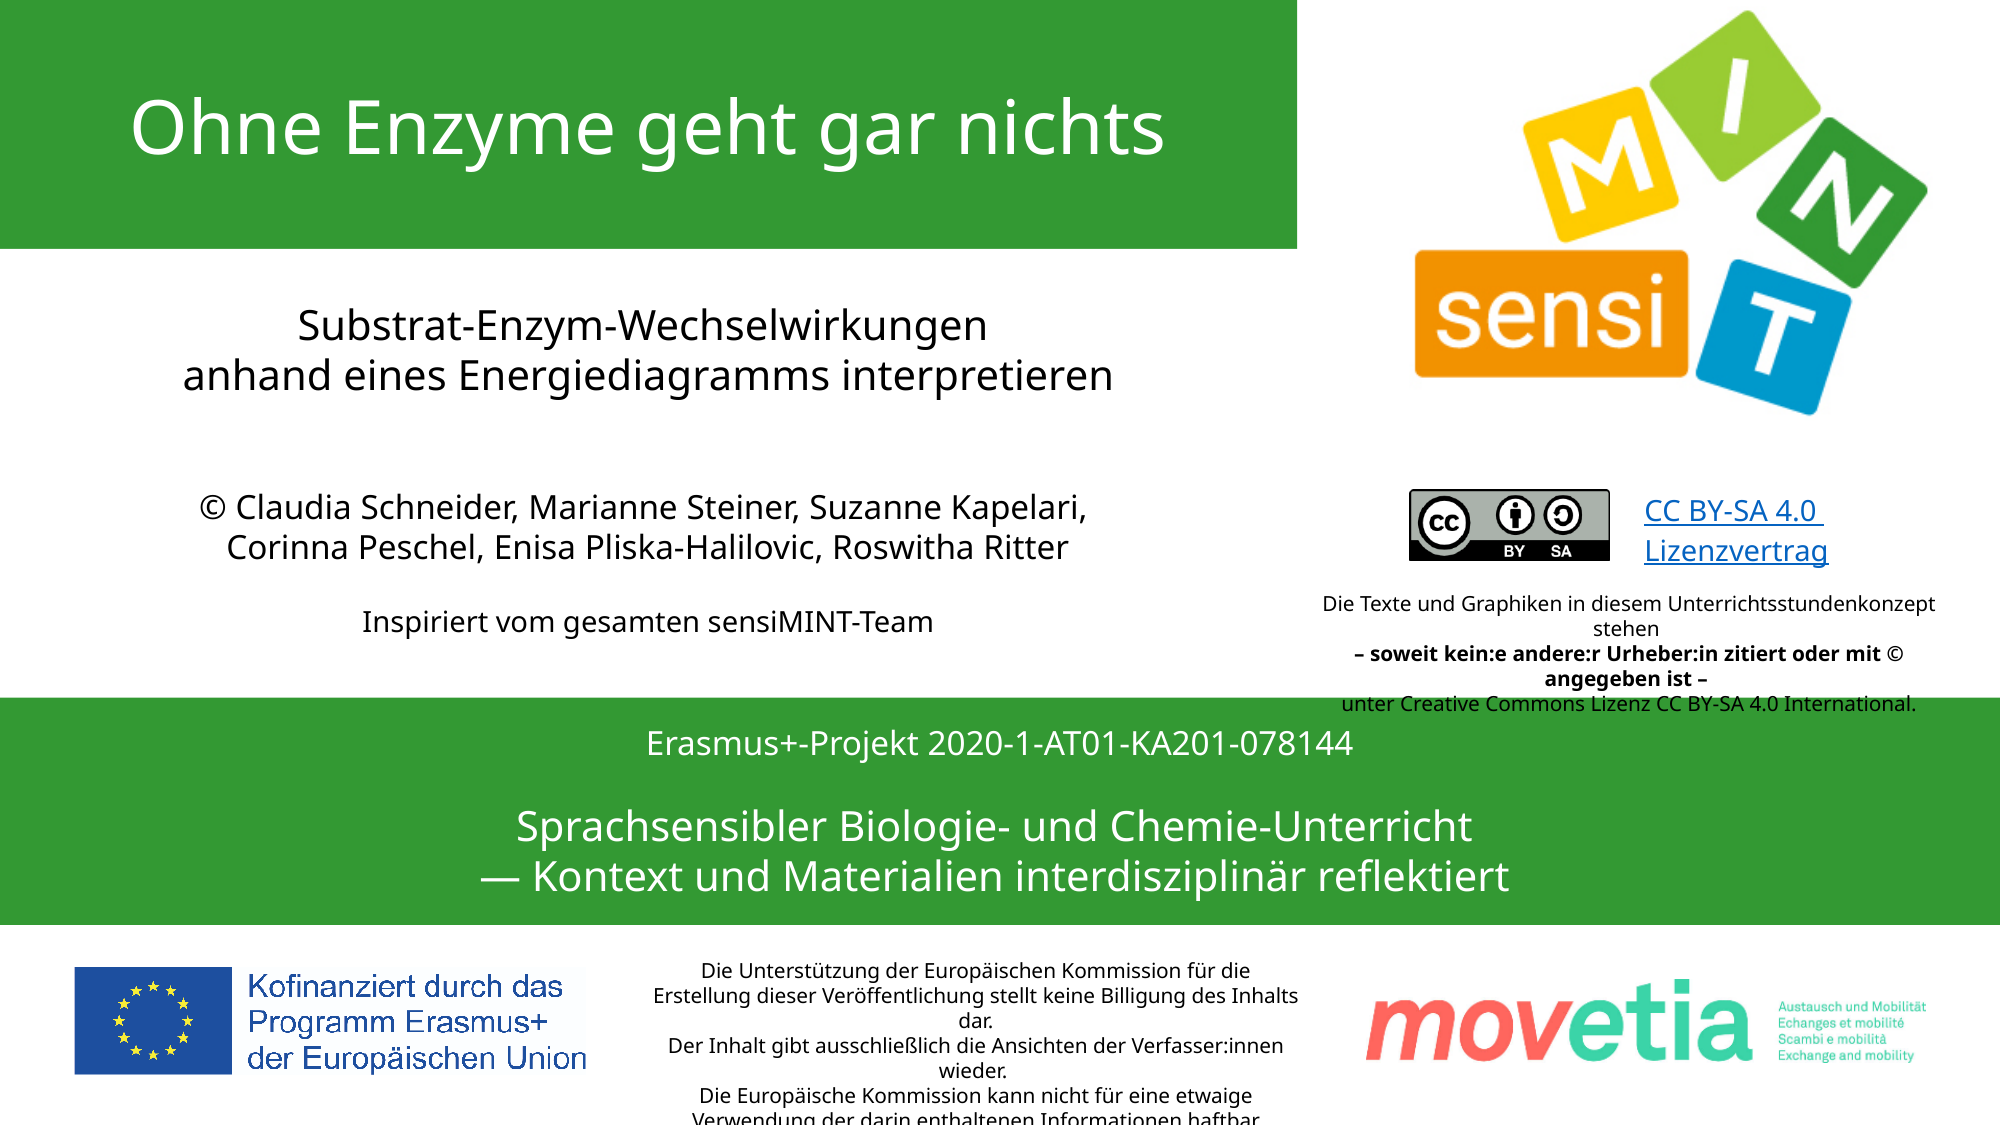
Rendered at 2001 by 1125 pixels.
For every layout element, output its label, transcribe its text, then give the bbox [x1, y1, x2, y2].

text_box Substrat-Enzym-Wechselwirkungen anhand eines Energiediagramms interpretieren [0, 248, 1298, 448]
text_box Die Unterstützung der Europäischen Kommission für die Erstellung dieser Veröffentlichung stellt keine Billigung des Inhalts dar. Der Inhalt gibt ausschließlich die Ansichten der Verfasser:innen wieder. Die Europäische Kommission kann nicht für eine etwaige Verwendung der darin enthaltenen Informationen haftbar gemacht werden. [634, 950, 1317, 1125]
text_box CC BY-SA 4.0 Lizenzvertrag [1629, 484, 1852, 579]
picture [1409, 6, 1934, 421]
text_box © Claudia Schneider, Marianne Steiner, Suzanne Kapelari, Corinna Peschel, Enisa Pliska-Halilovic, Roswitha Ritter Inspiriert vom gesamten sensiMINT-Team [0, 448, 1298, 677]
picture [1366, 979, 1926, 1063]
text_box Die Texte und Graphiken in diesem Unterrichtsstundenkonzept stehen – soweit kein:e andere:r Urheber:in zitiert oder mit © angegeben ist – unter Creative Commons Lizenz CC BY-SA 4.0 International. [1297, 590, 1961, 716]
picture [74, 967, 586, 1075]
text_box Erasmus+-Projekt 2020-1-AT01-KA201-078144 Sprachsensibler Biologie- und Chemie-Unterricht — Kontext und Materialien interdisziplinär reflektiert [0, 697, 2000, 926]
text_box Ohne Enzyme geht gar nichts [0, 0, 1298, 248]
picture [1409, 489, 1610, 561]
